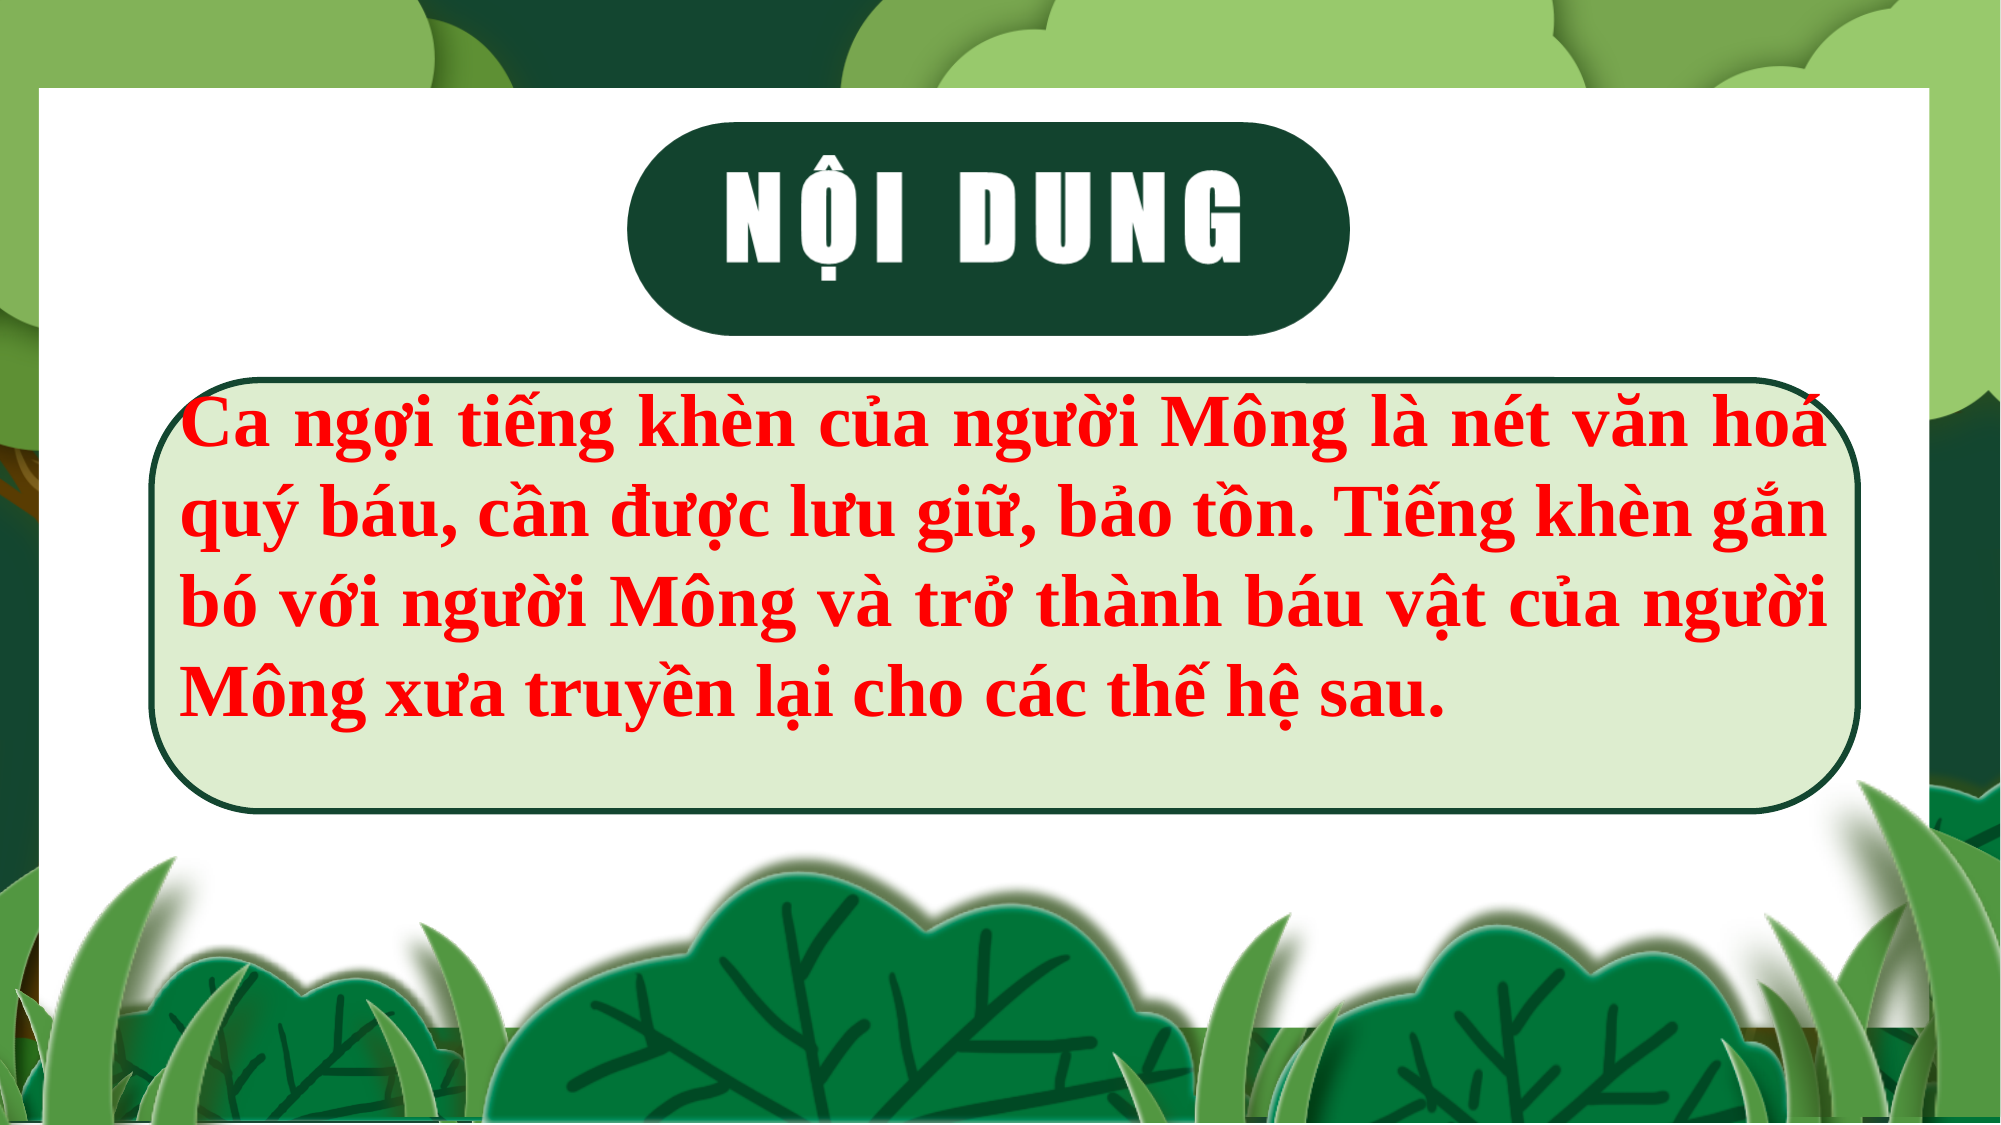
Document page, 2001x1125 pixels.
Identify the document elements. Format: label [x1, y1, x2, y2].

text_box [151, 364, 1858, 812]
picture [0, 0, 2001, 1125]
